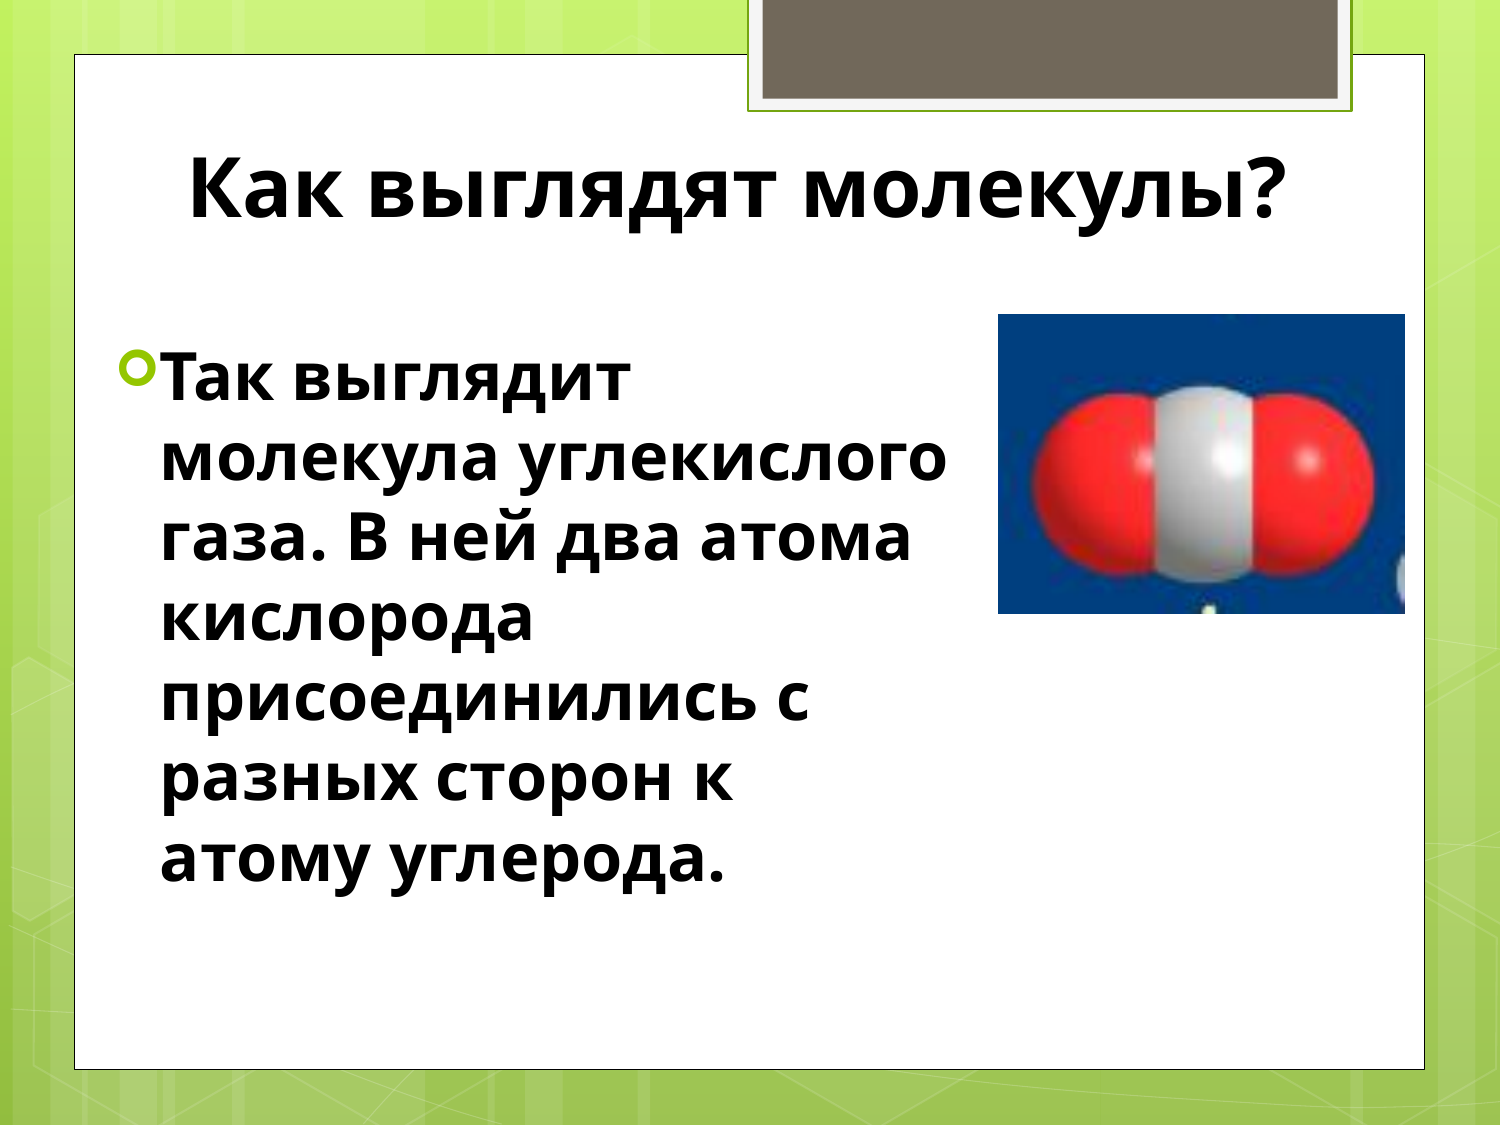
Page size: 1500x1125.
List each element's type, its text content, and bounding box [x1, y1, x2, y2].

picture [997, 314, 1406, 614]
list Так выглядит молекула углекислого газа. В ней два атома кислорода присоединились с разных сторон к атому углерода. [88, 326, 975, 953]
title Как выглядят молекулы? [171, 54, 1324, 243]
